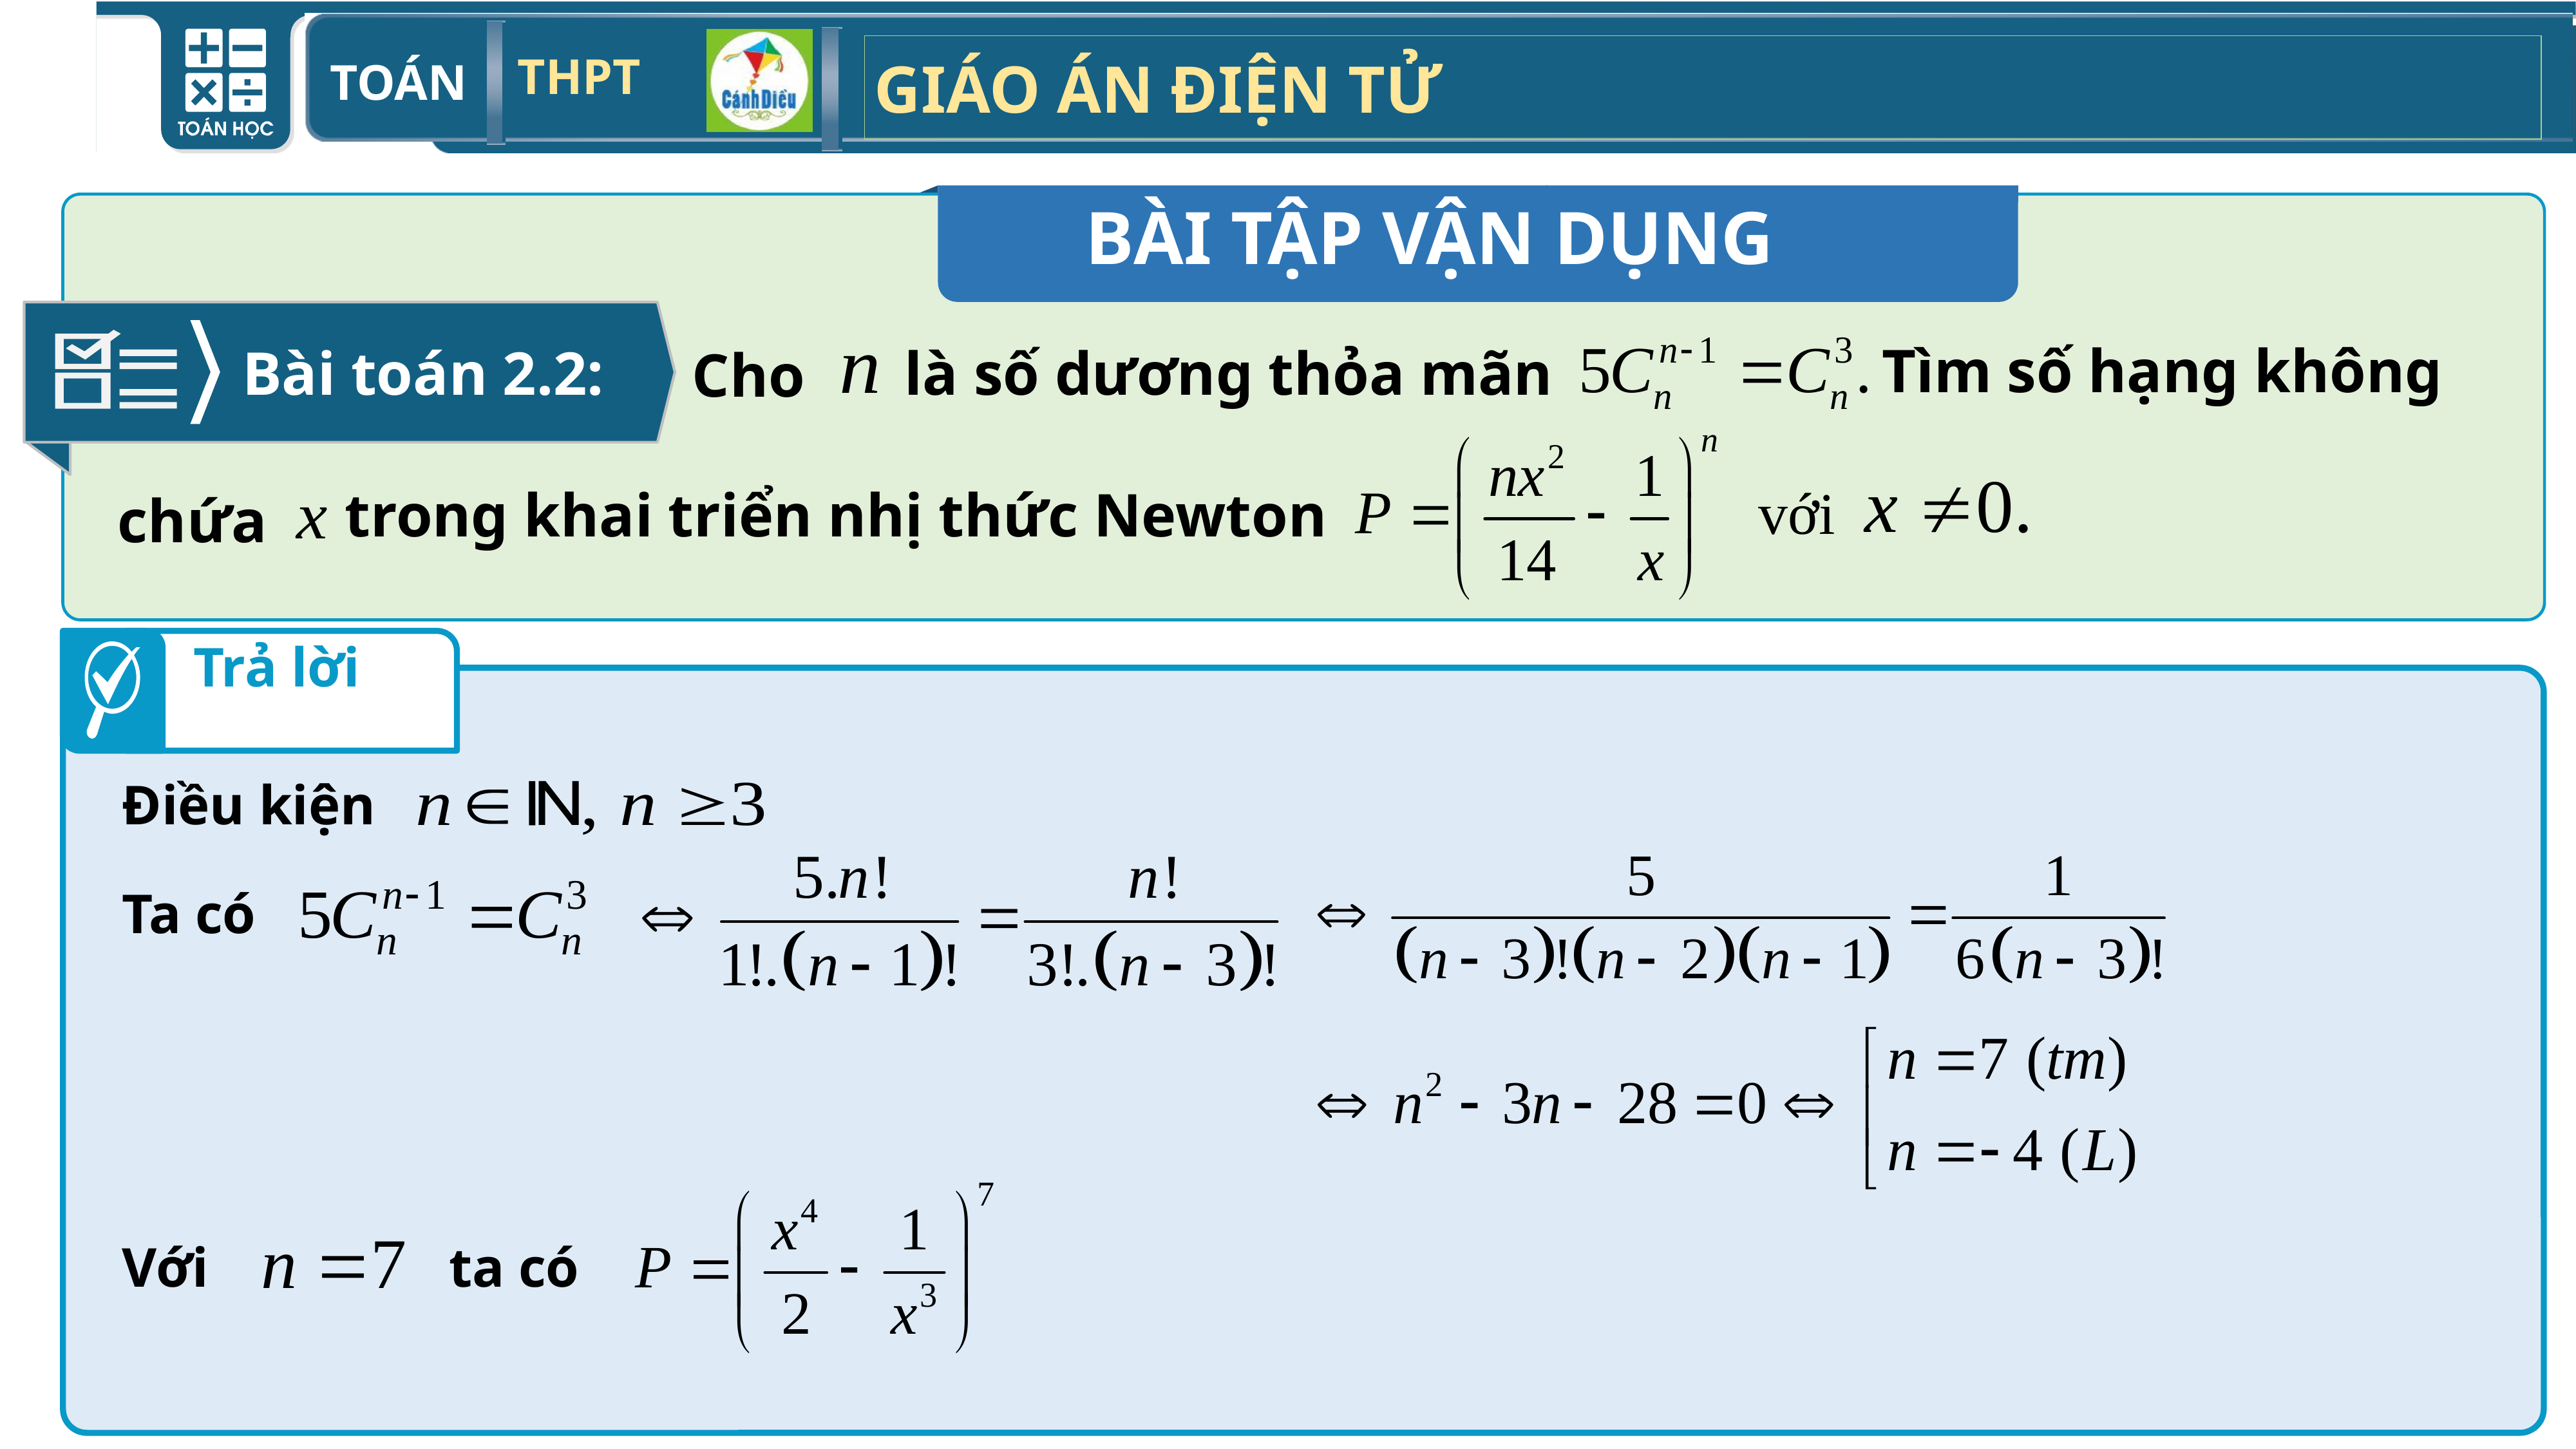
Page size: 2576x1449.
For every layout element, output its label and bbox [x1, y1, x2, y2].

text_box [62, 490, 103, 620]
text_box [1305, 837, 2175, 1009]
text_box [62, 185, 2545, 319]
text_box [62, 628, 2544, 1434]
text_box [1305, 1015, 2150, 1204]
text_box [24, 301, 676, 485]
text_box [629, 836, 1289, 1018]
text_box [108, 321, 2576, 614]
text_box [291, 869, 598, 967]
text_box [251, 1228, 417, 1303]
picture [97, 13, 2576, 153]
text_box [624, 1167, 1005, 1368]
text_box [405, 771, 777, 855]
